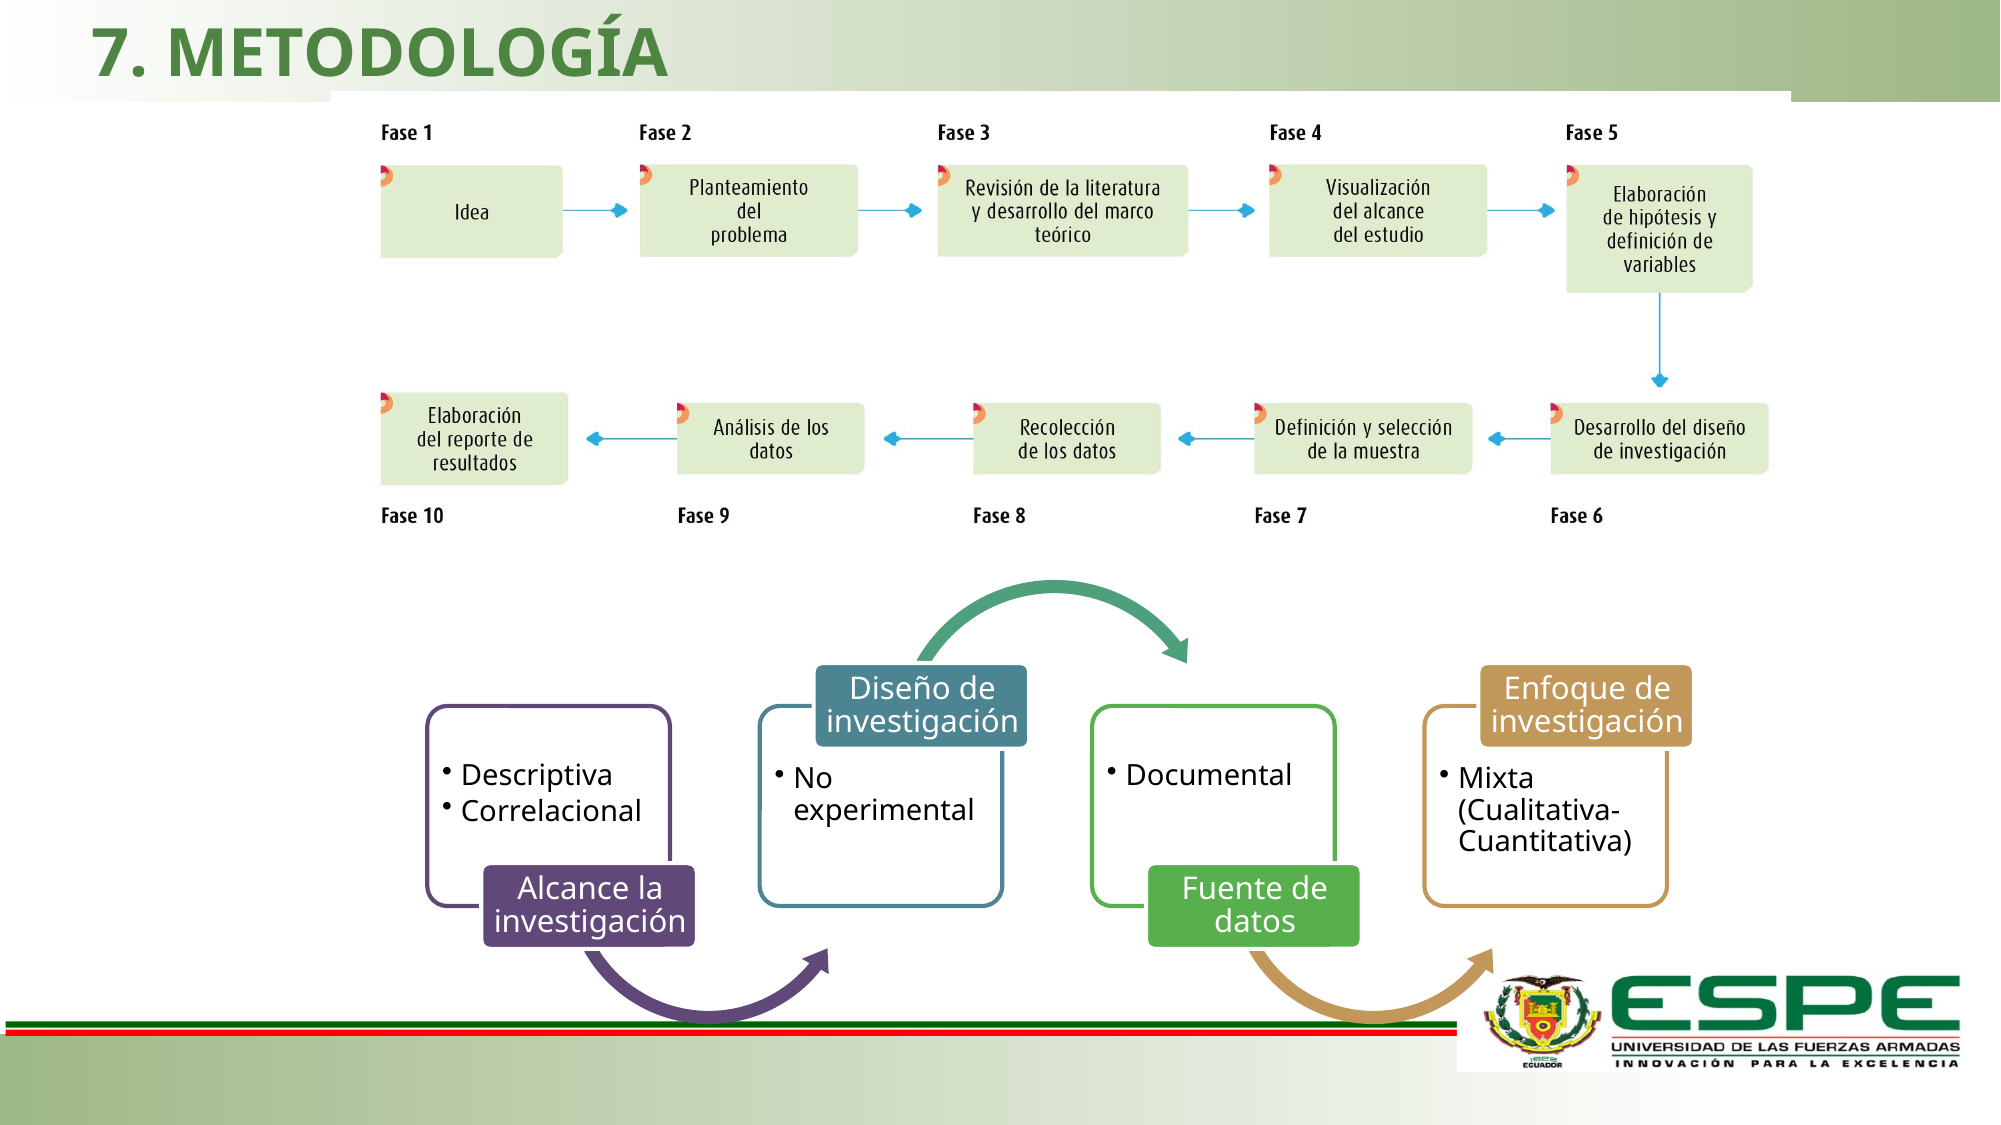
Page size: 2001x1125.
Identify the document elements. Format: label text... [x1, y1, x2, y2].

picture [329, 91, 1792, 579]
title 7. METODOLOGÍA [76, 2, 1245, 92]
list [426, 599, 1695, 1013]
picture [1456, 968, 1994, 1072]
